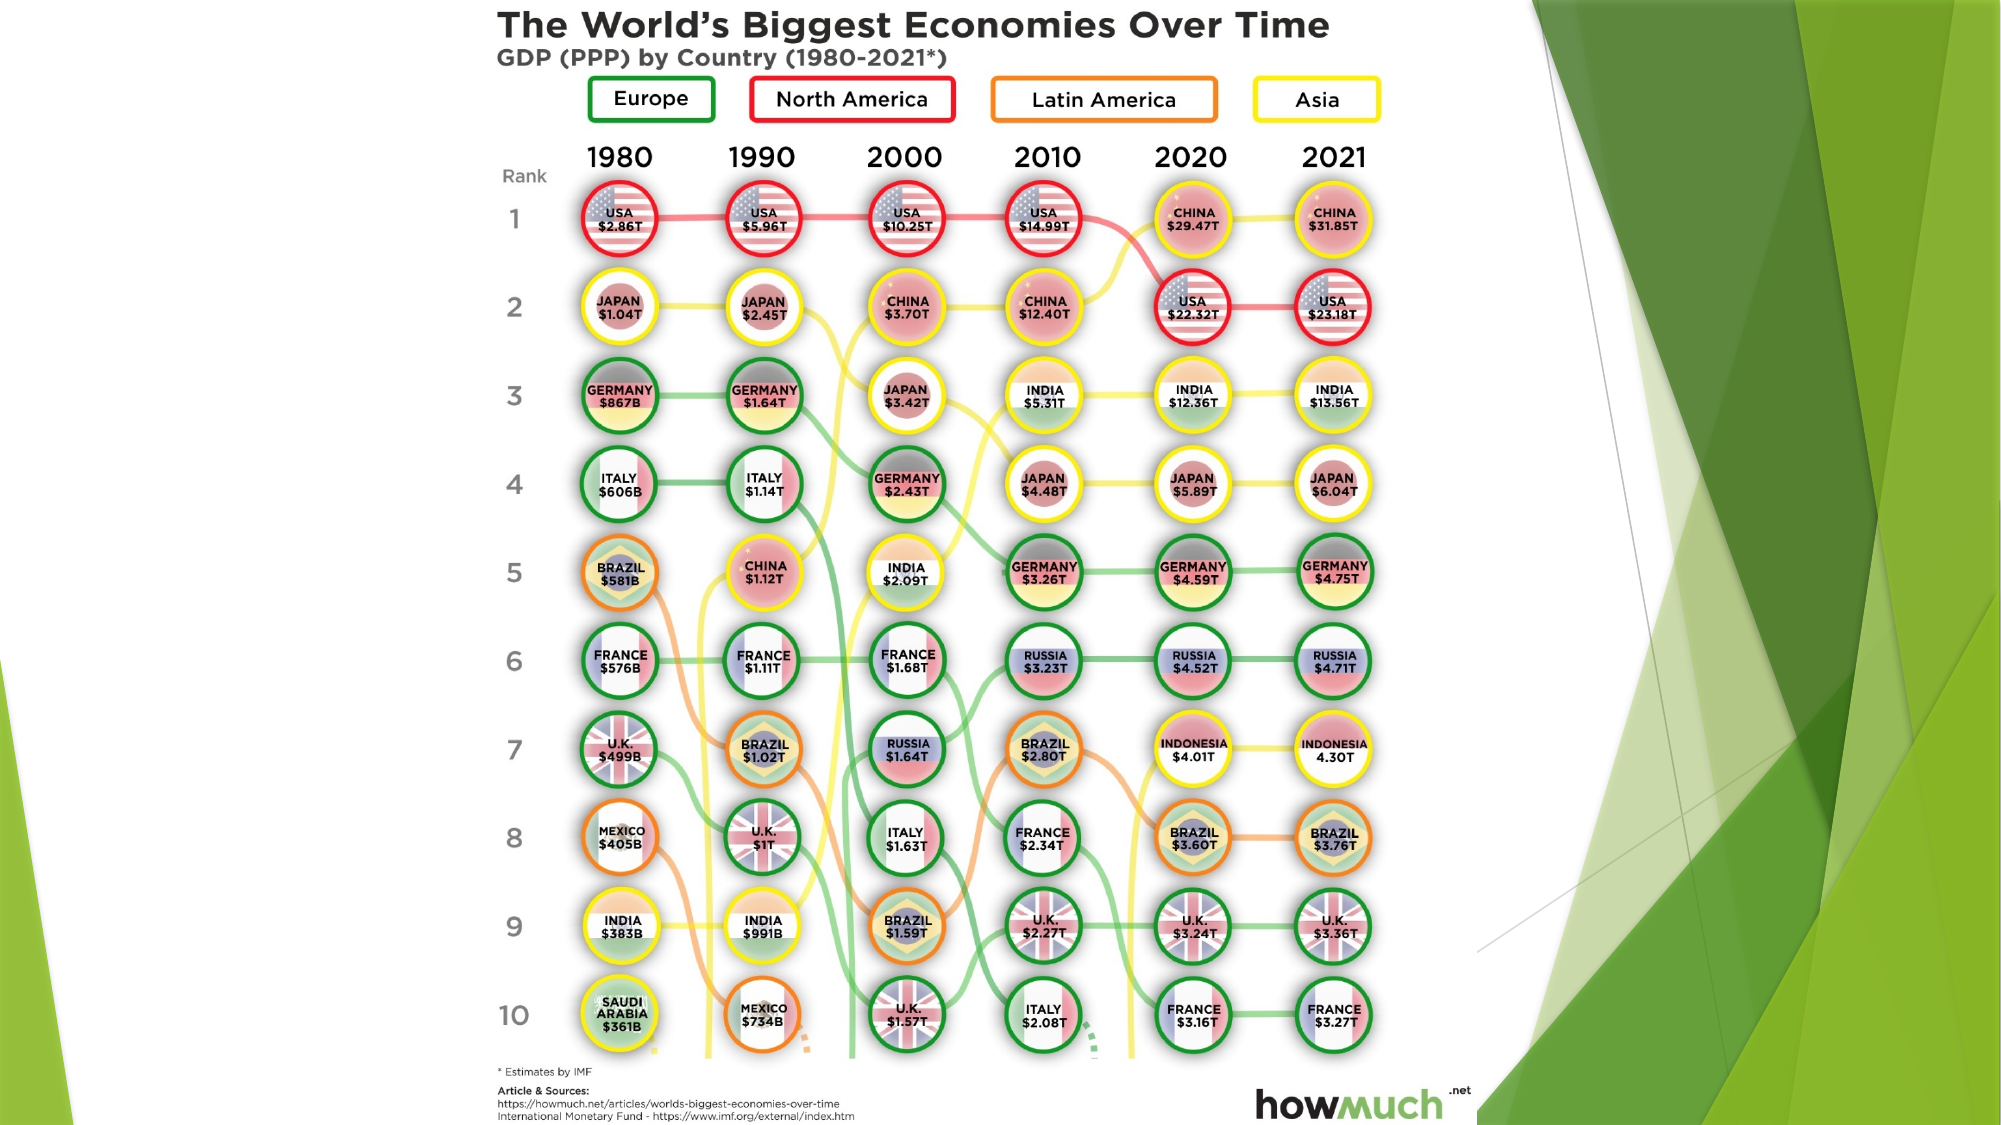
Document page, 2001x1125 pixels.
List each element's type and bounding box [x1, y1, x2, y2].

picture [490, 0, 1477, 1125]
